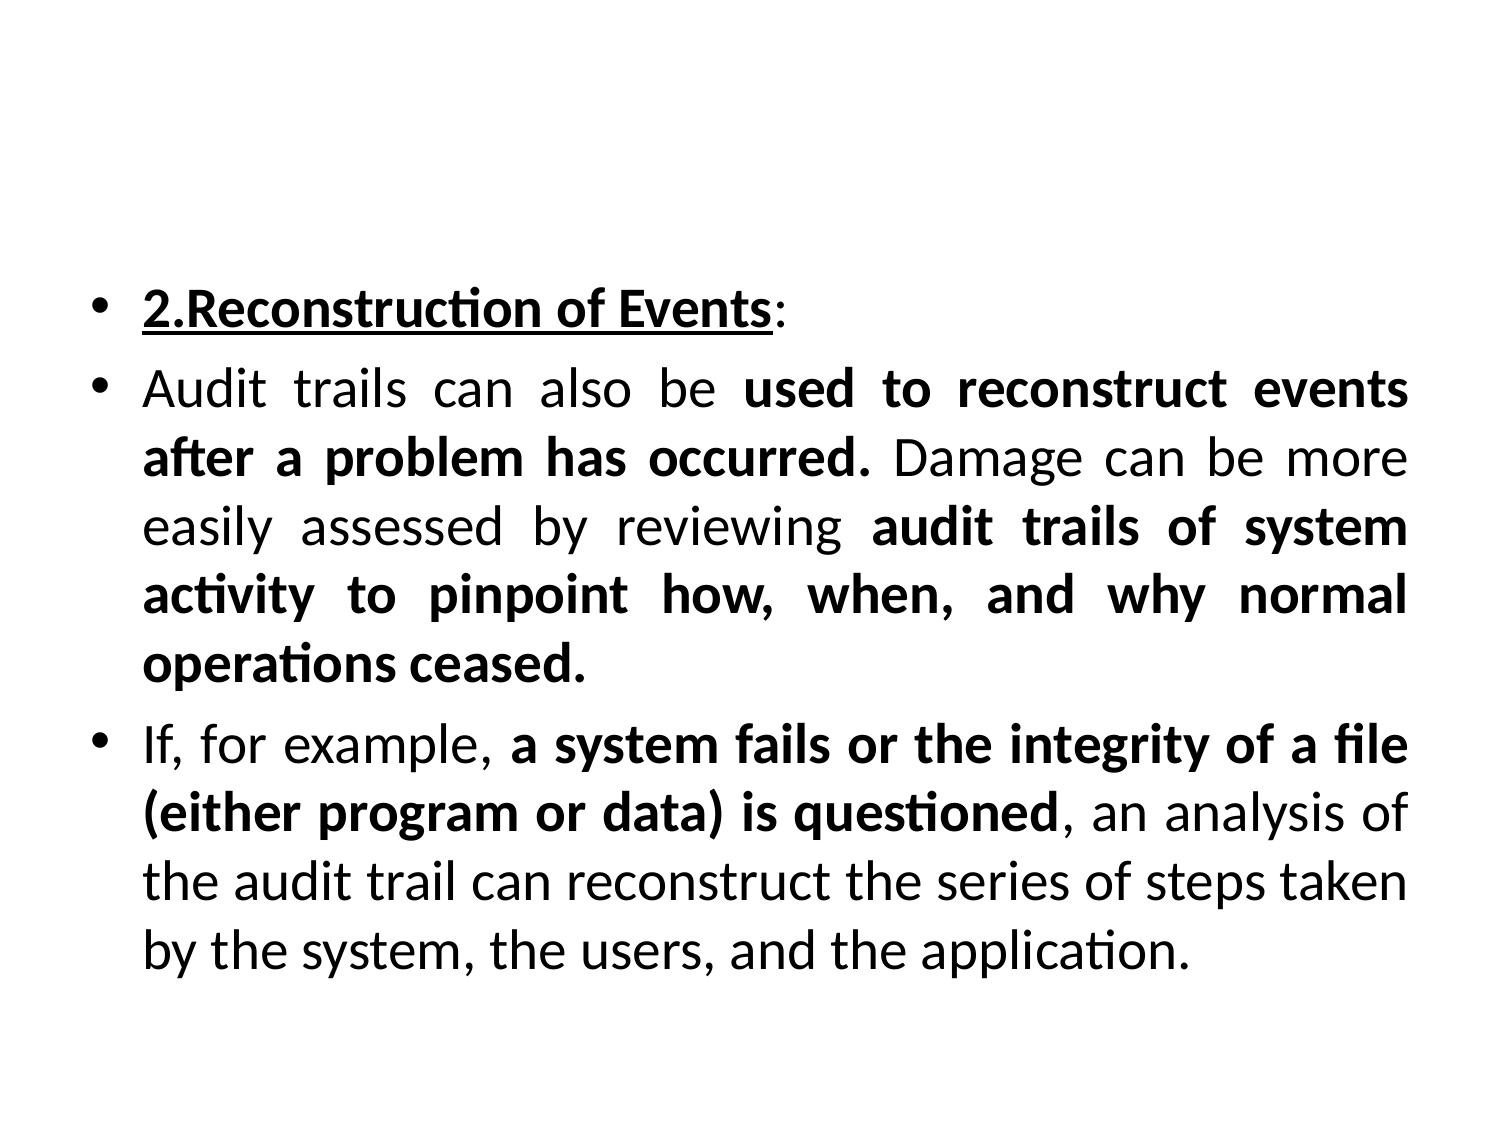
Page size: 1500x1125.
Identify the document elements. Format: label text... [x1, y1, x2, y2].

list 2.Reconstruction of Events: Audit trails can also be used to reconstruct events after a problem has occurred. Damage can be more easily assessed by reviewing audit trails of system activity to pinpoint how, when, and why normal operations ceased. If, for example, a system fails or the integrity of a file (either program or data) is questioned, an analysis of the audit trail can reconstruct the series of steps taken by the system, the users, and the application. [75, 262, 1425, 1005]
